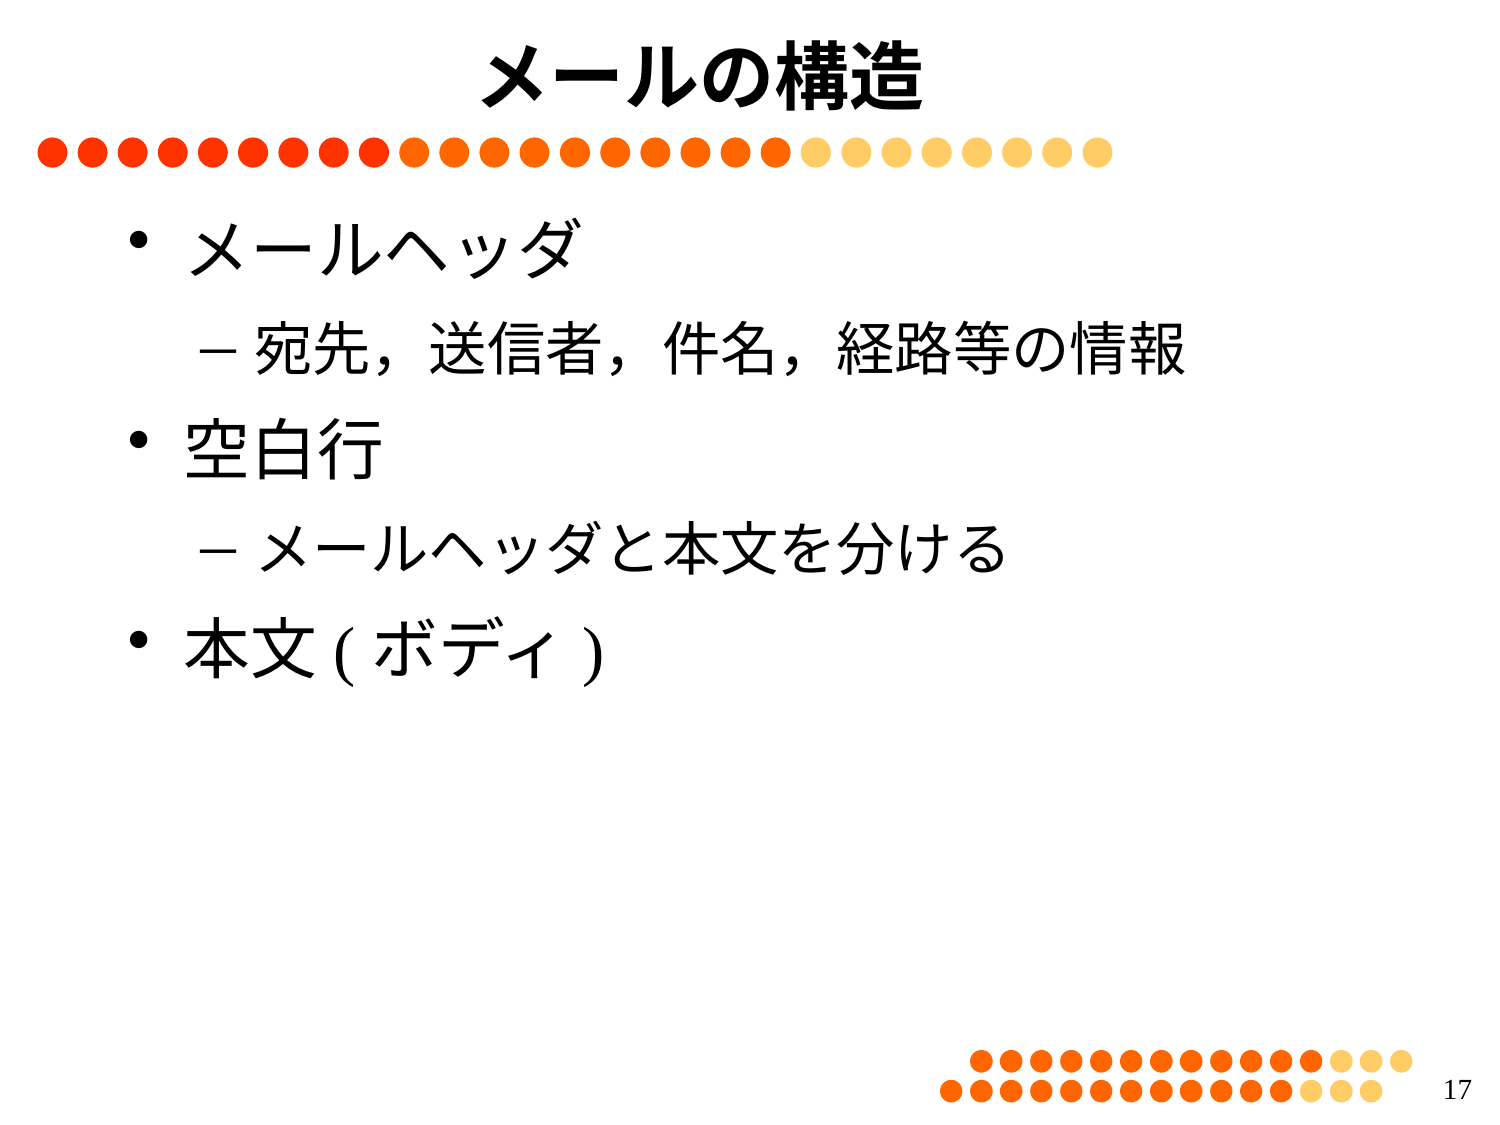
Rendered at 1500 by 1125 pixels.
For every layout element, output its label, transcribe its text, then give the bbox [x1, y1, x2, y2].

list メールヘッダ － 宛先，送信者，件名，経路等の情報 空白行 － メールヘッダと本文を分ける 本文(ボディ) [112, 200, 1388, 1000]
title メールの構造 [37, 0, 1363, 150]
slide_number 16 [1174, 1062, 1488, 1101]
